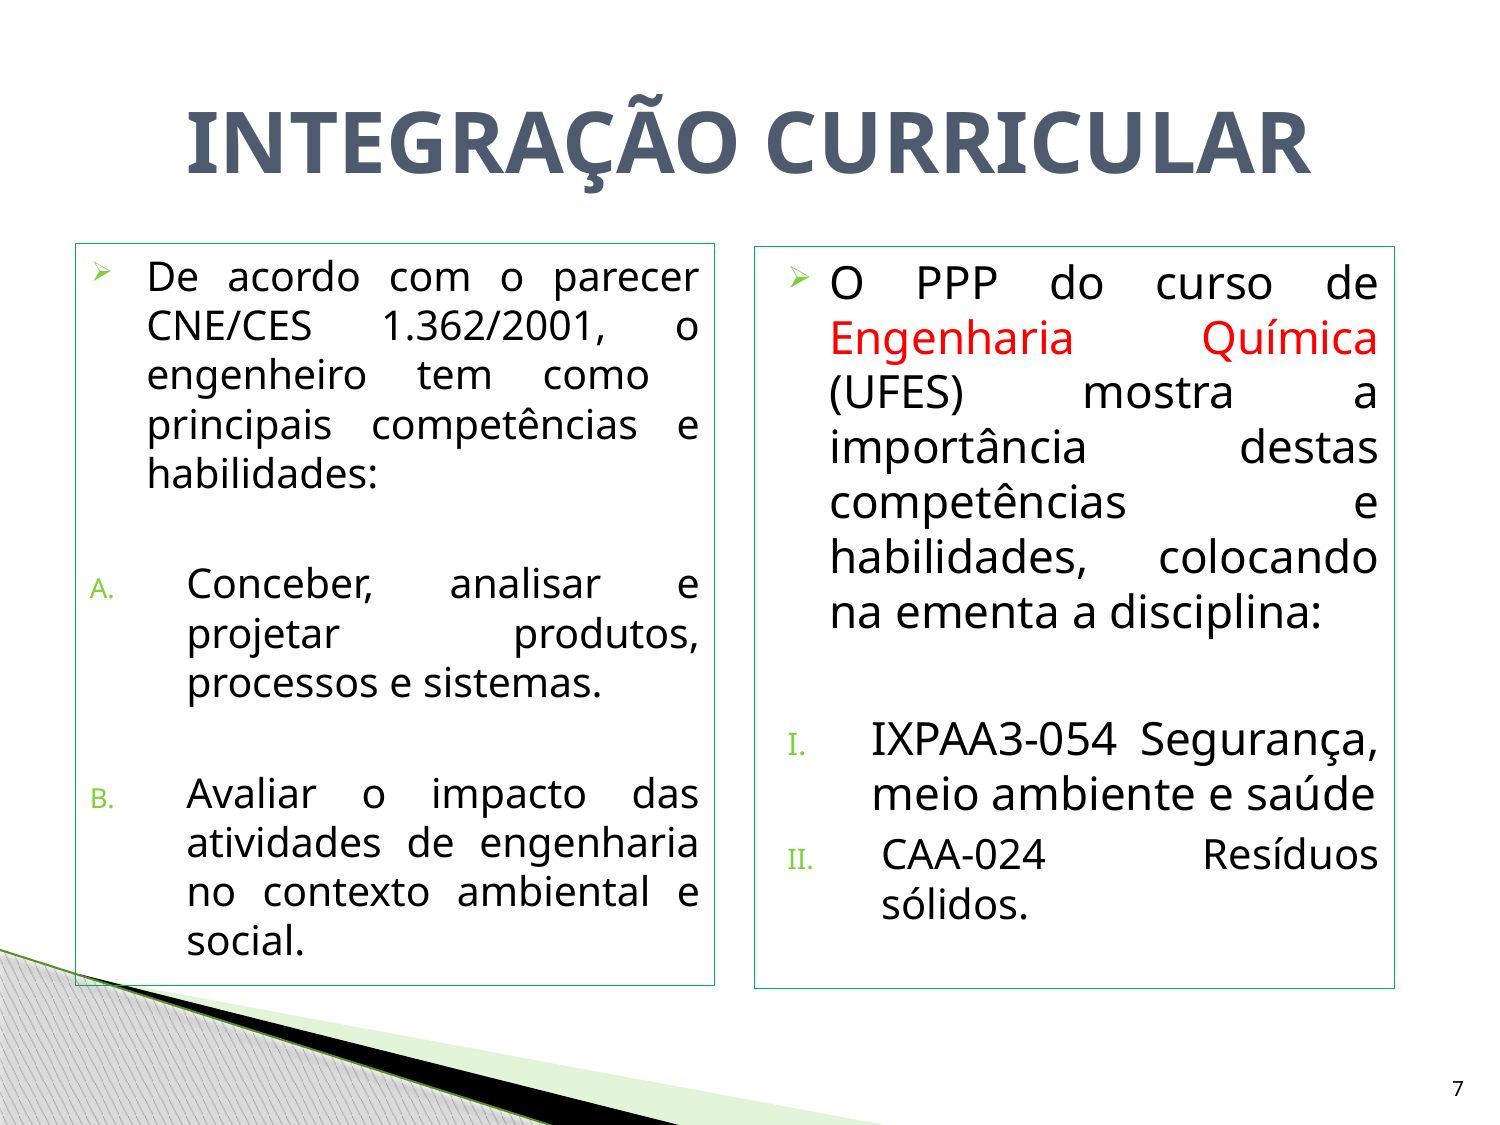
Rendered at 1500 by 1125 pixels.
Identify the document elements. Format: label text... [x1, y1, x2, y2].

title INTEGRAÇÃO CURRICULAR [75, 45, 1425, 233]
text_box [750, 241, 1390, 985]
slide_number 7 [1418, 1051, 1479, 1112]
text_box O PPP do curso de Engenharia Química (UFES) mostra a importância destas competências e habilidades, colocando na ementa a disciplina: IXPAA3-054 Segurança, meio ambiente e saúde CAA-024 Resíduos sólidos. [754, 246, 1395, 989]
list De acordo com o parecer CNE/CES 1.362/2001, o engenheiro tem como principais competências e habilidades: Conceber, analisar e projetar produtos, processos e sistemas. Avaliar o impacto das atividades de engenharia no contexto ambiental e social. [75, 243, 715, 986]
